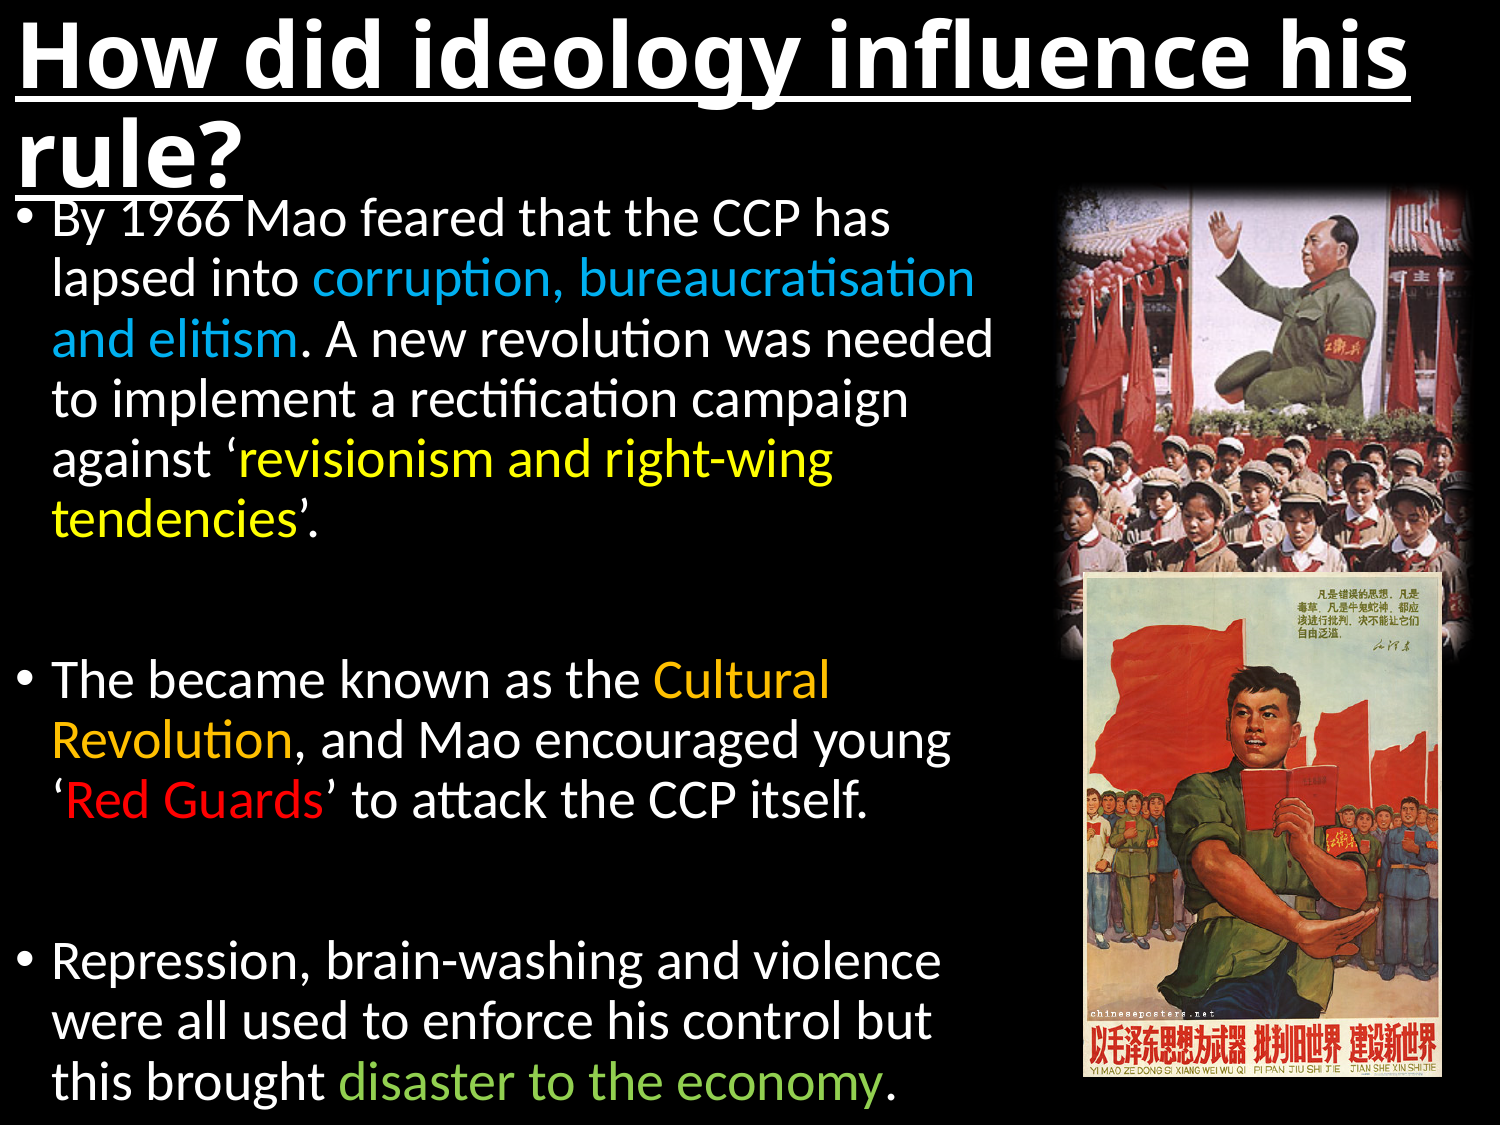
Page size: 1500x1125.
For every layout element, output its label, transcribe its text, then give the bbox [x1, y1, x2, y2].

picture [1050, 180, 1476, 1077]
list By 1966 Mao feared that the CCP has lapsed into corruption, bureaucratisation and elitism. A new revolution was needed to implement a rectification campaign against ‘revisionism and right-wing tendencies’. The became known as the Cultural Revolution, and Mao encouraged young ‘Red Guards’ to attack the CCP itself. Repression, brain-washing and violence were all used to enforce his control but this brought disaster to the economy. [0, 180, 1018, 1125]
title How did ideology influence his rule? [0, 0, 1500, 218]
